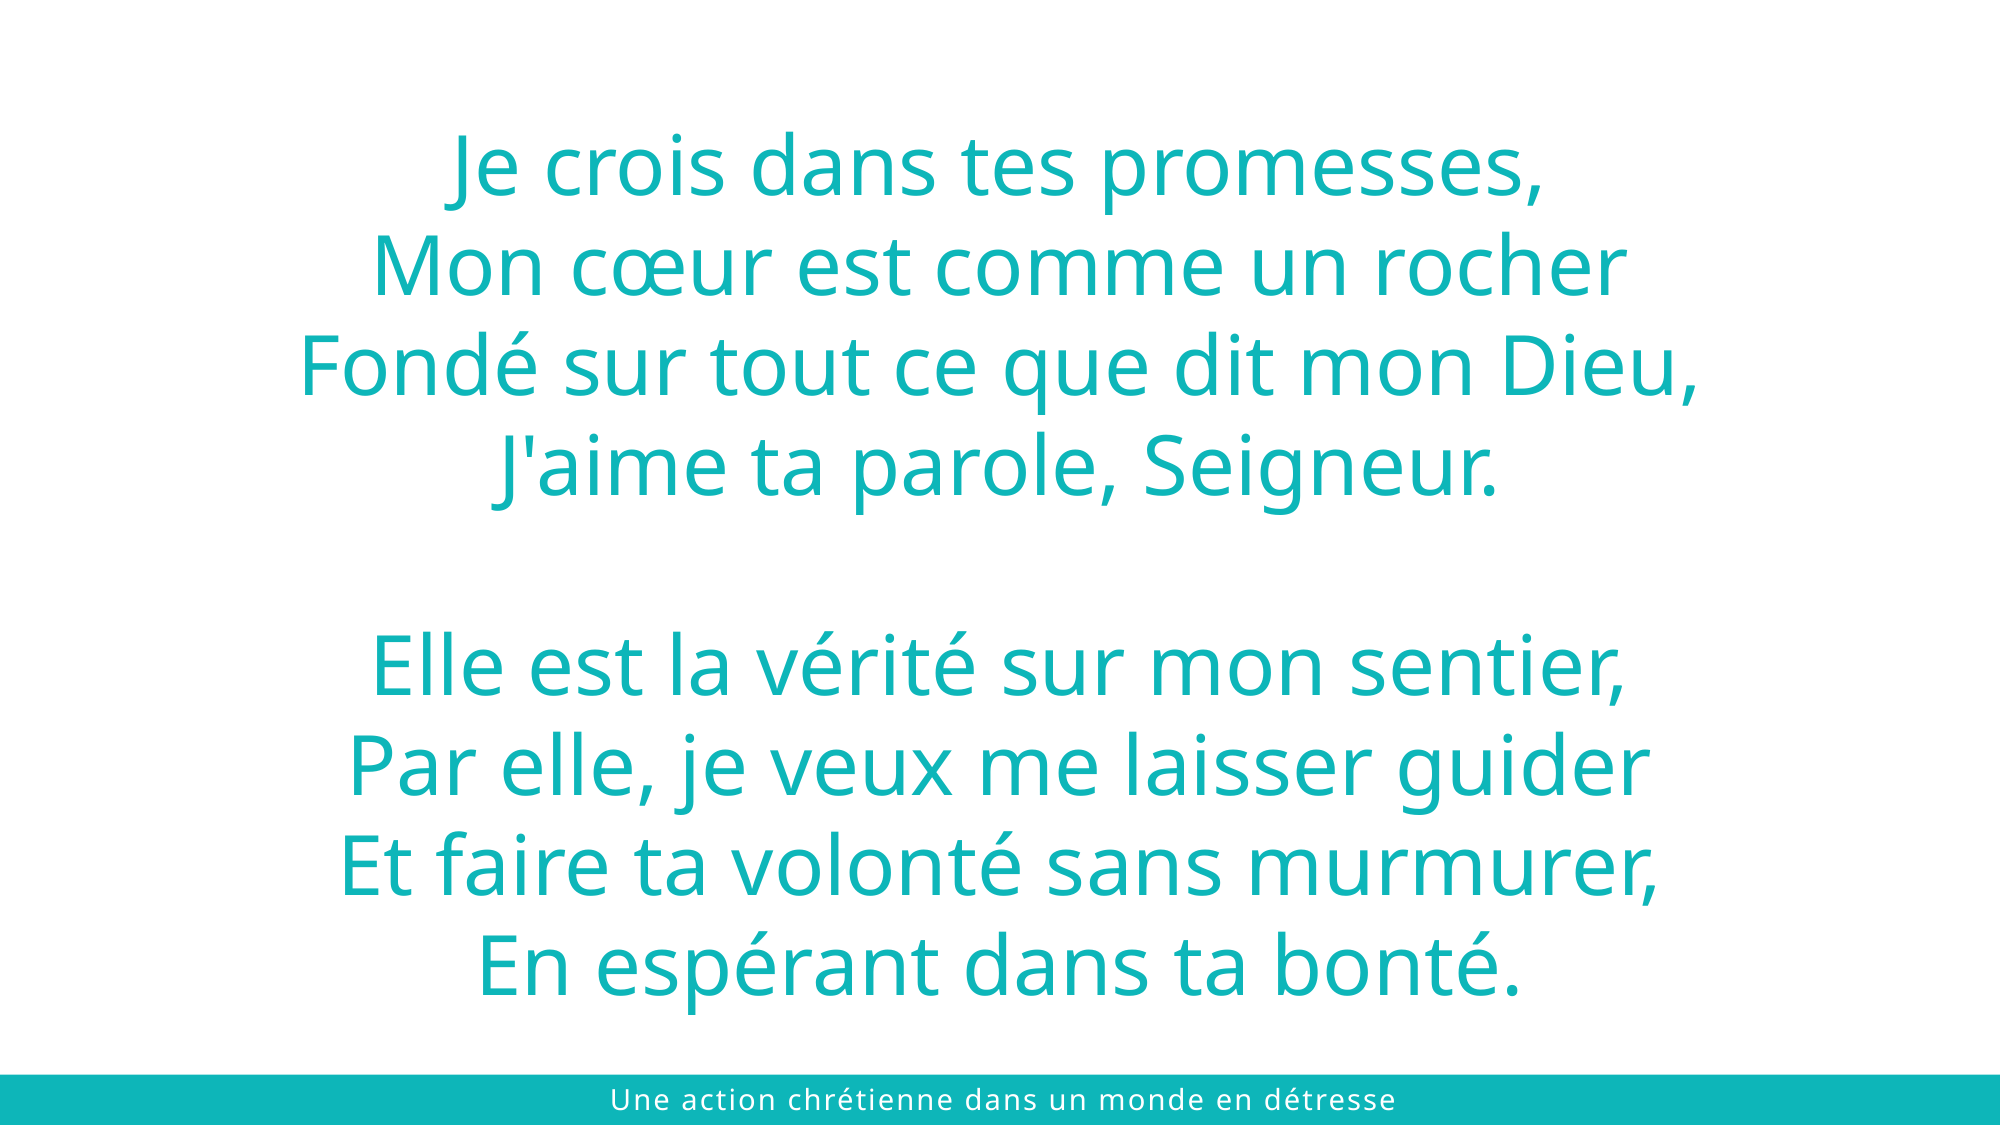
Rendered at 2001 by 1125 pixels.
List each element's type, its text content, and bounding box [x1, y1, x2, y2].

text_box Une action chrétienne dans un monde en détresse [49, 1073, 1958, 1124]
text_box [0, 1072, 2000, 1125]
text_box Je crois dans tes promesses, Mon cœur est comme un rocher Fondé sur tout ce que dit mon Dieu, J'aime ta parole, Seigneur. Elle est la vérité sur mon sentier, Par elle, je veux me laisser guider Et faire ta volonté sans murmurer, En espérant dans ta bonté. [117, 106, 1882, 1019]
